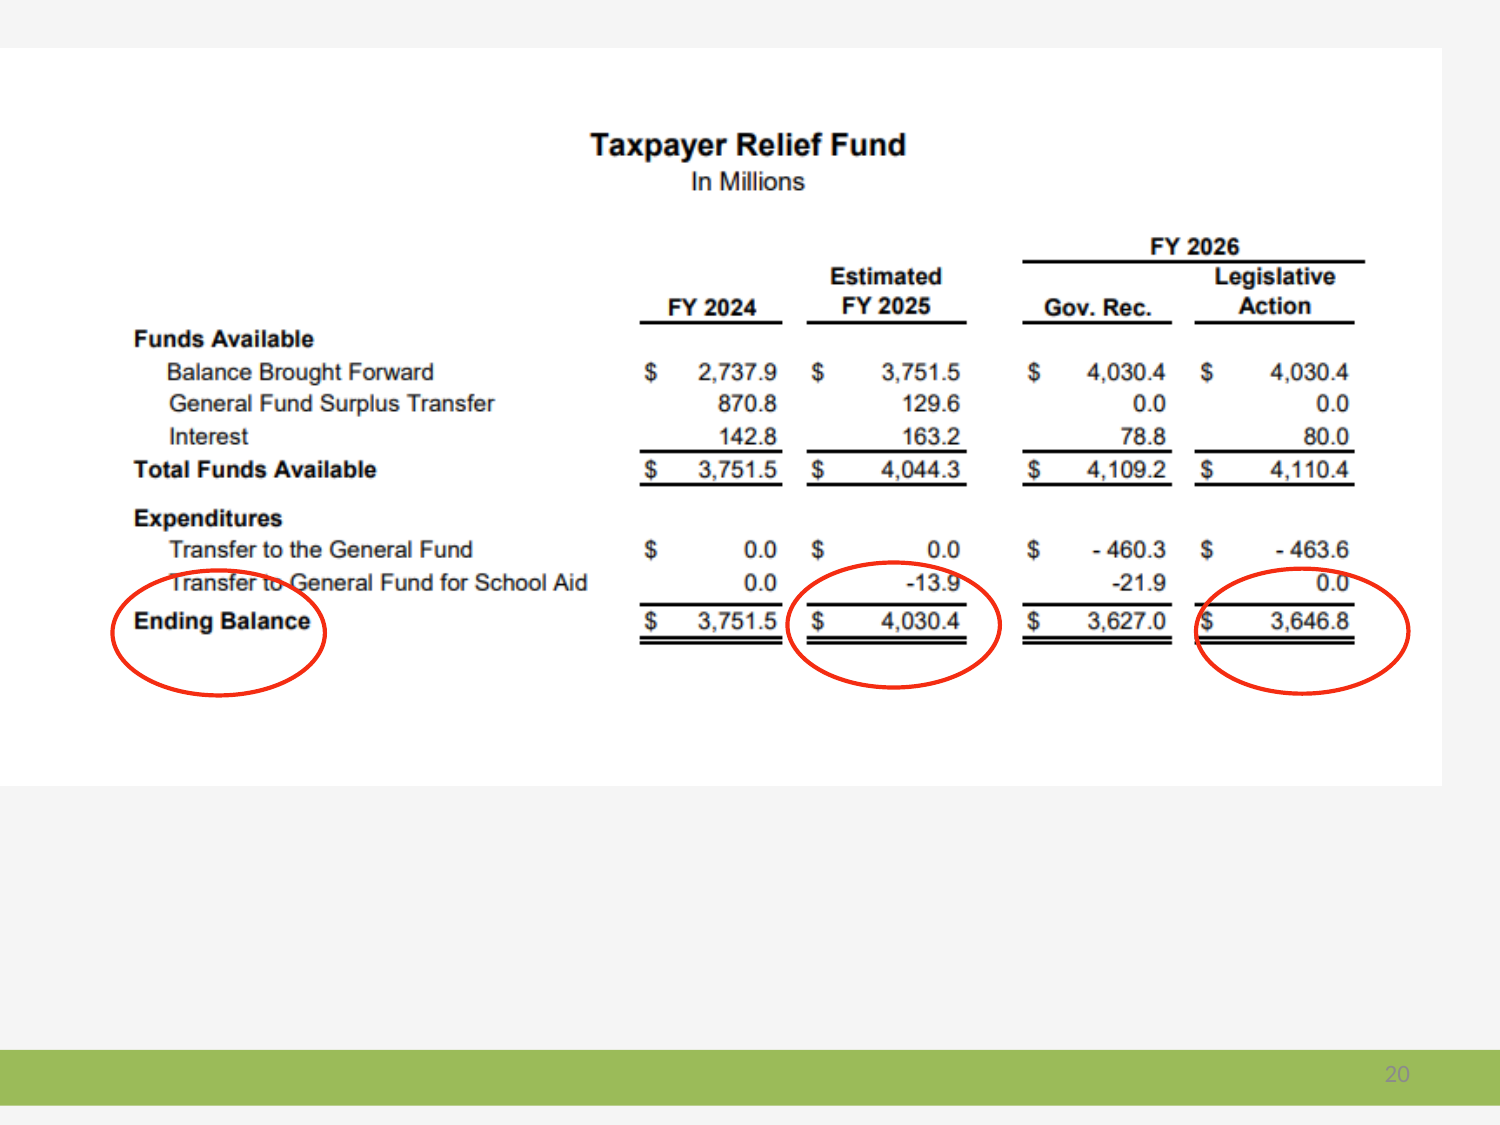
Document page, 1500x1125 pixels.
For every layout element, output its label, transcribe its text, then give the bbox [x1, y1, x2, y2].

slide_number 20 [1074, 1042, 1425, 1103]
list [0, 48, 1443, 786]
